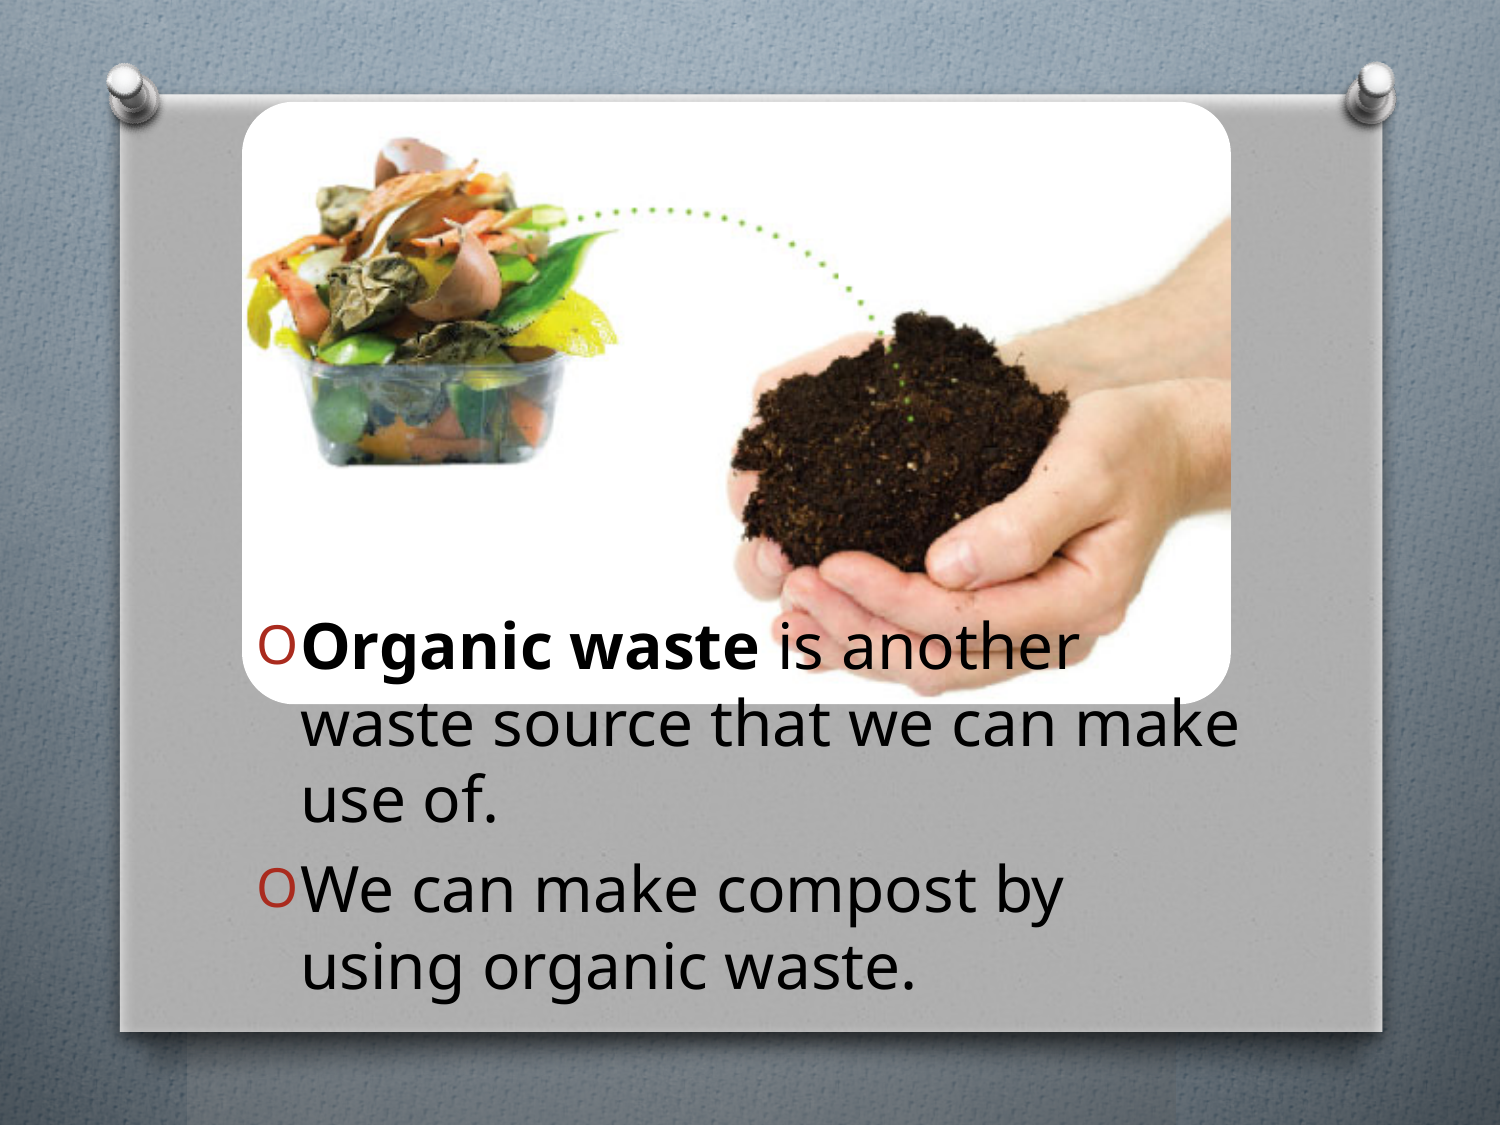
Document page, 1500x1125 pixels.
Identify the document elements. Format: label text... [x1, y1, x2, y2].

picture [1317, 35, 1439, 156]
list Organic waste is another waste source that we can make use of. We can make compost by using organic waste. [241, 597, 1259, 1012]
picture [241, 101, 1232, 705]
picture [75, 29, 198, 153]
